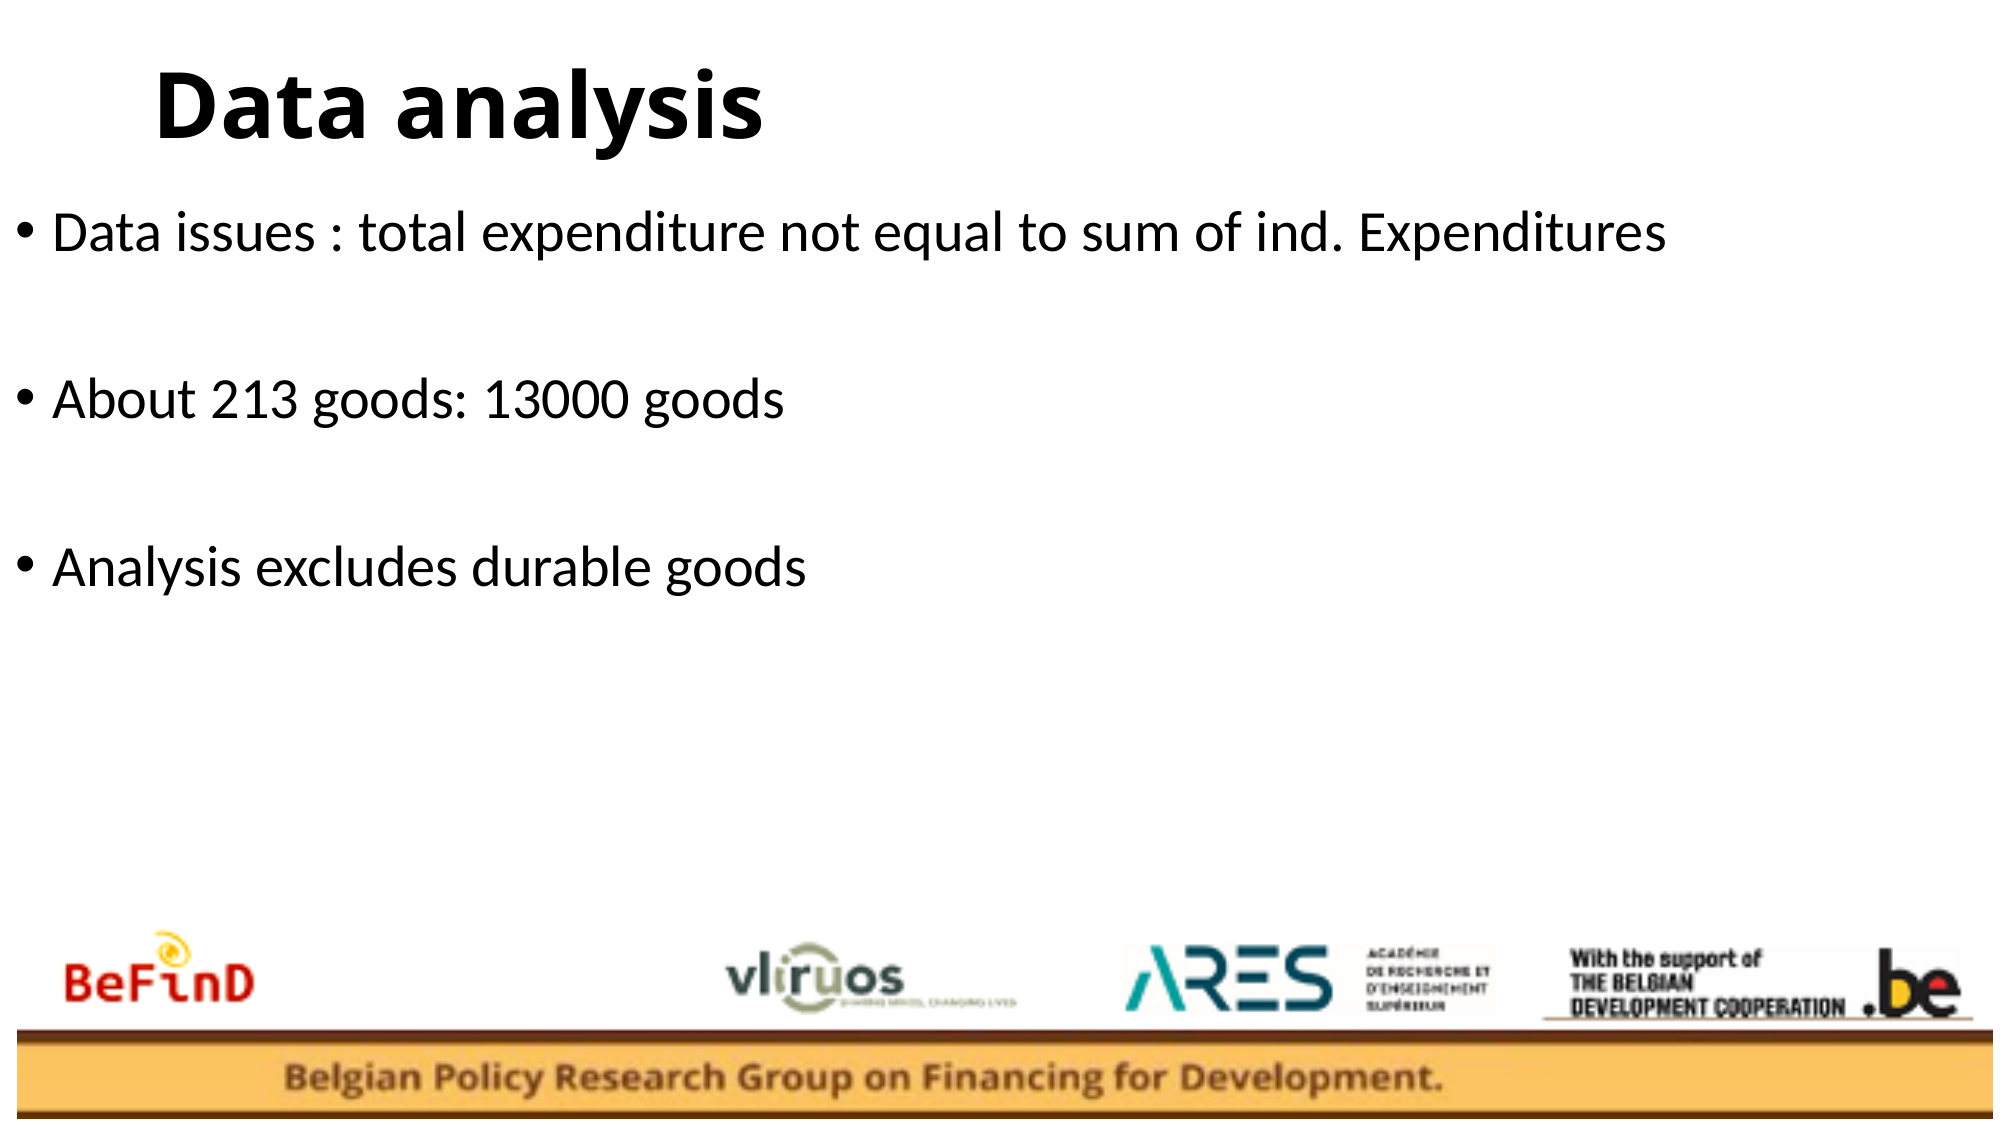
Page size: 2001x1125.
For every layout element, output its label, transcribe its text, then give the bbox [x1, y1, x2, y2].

title Data analysis [137, 0, 1863, 193]
list Data issues : total expenditure not equal to sum of ind. Expenditures About 213 goods: 13000 goods Analysis excludes durable goods [0, 193, 1894, 986]
picture [17, 921, 1993, 1119]
